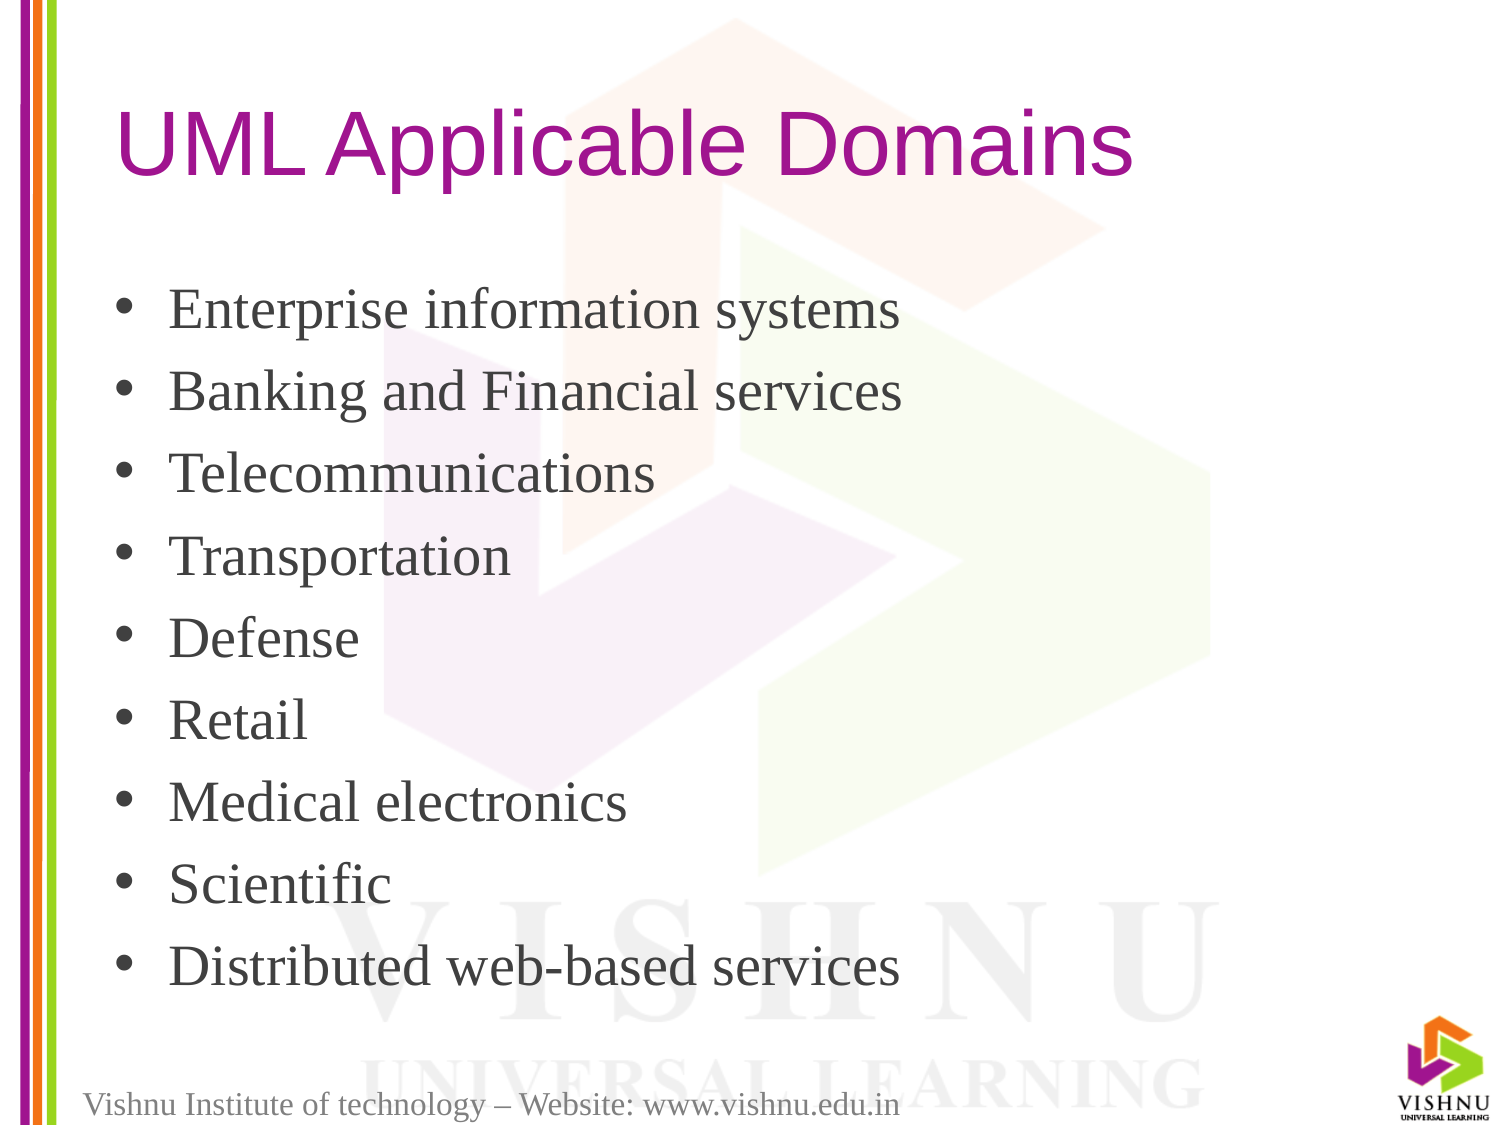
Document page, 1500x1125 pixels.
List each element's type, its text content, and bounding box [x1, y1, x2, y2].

list Enterprise information systems Banking and Financial services Telecommunications Transportation Defense Retail Medical electronics Scientific Distributed web-based services [99, 262, 1425, 1005]
picture [1387, 1012, 1500, 1125]
title UML Applicable Domains [99, 45, 1425, 233]
